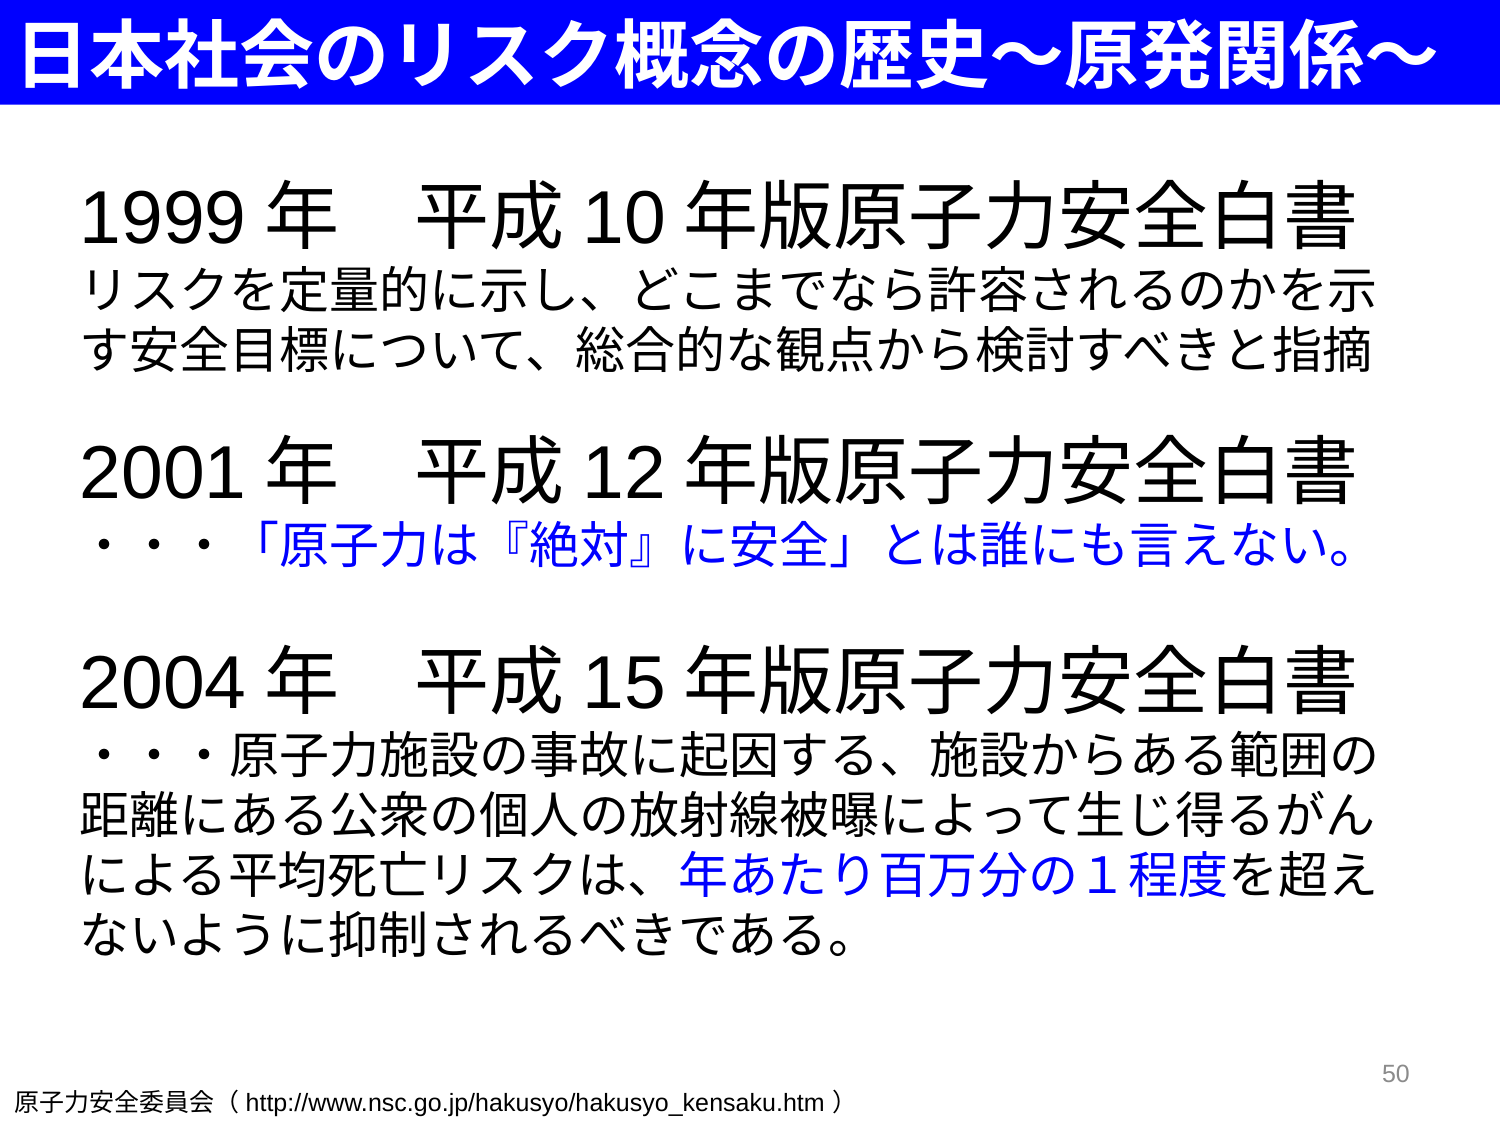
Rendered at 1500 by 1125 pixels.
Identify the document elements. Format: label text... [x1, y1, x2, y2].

text_box 日本社会のリスク概念の歴史～原発関係～ [0, 0, 1500, 105]
text_box 原子力安全委員会（http://www.nsc.go.jp/hakusyo/hakusyo_kensaku.htm） [0, 1079, 990, 1125]
text_box 1999年 平成10年版原子力安全白書 リスクを定量的に示し、どこまでなら許容されるのかを示す安全目標について、総合的な観点から検討すべきと指摘 2001年 平成12年版原子力安全白書 ・・・「原子力は『絶対』に安全」とは誰にも言えない。 2004年 平成15年版原子力安全白書 ・・・原子力施設の事故に起因する、施設からある範囲の距離にある公衆の個人の放射線被曝によって生じ得るがんによる平均死亡リスクは、年あたり百万分の１程度を超えないように抑制されるべきである。 [64, 160, 1424, 971]
slide_number 50 [1074, 1042, 1425, 1103]
